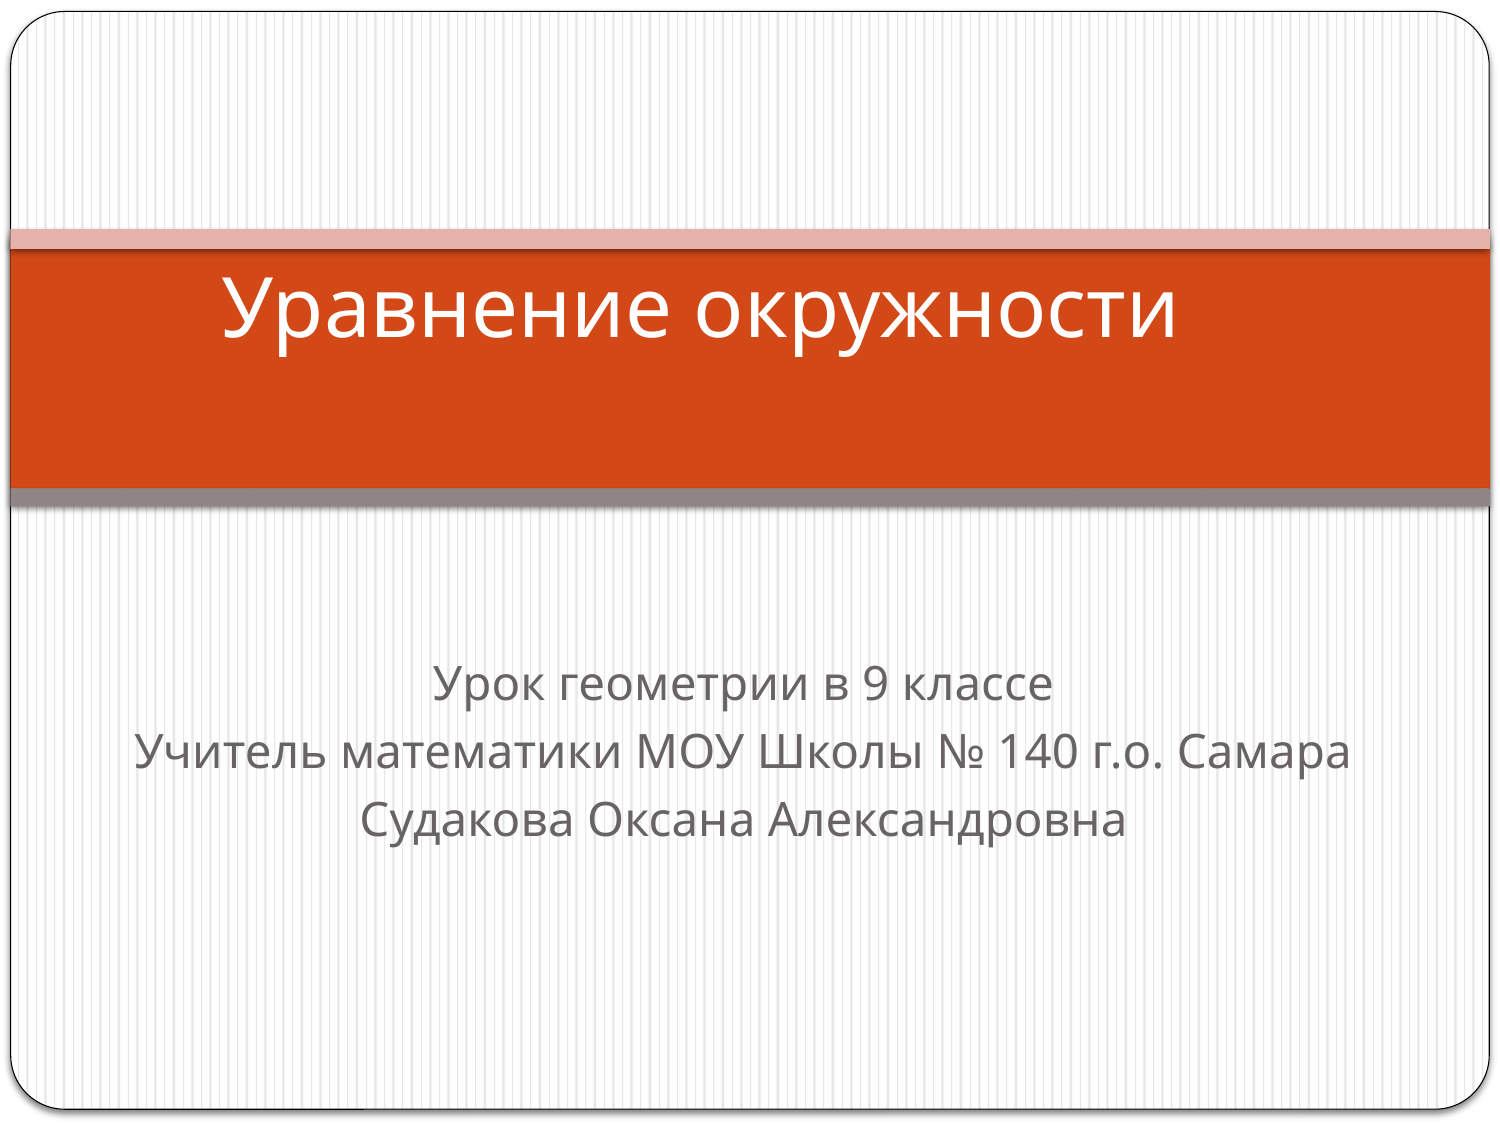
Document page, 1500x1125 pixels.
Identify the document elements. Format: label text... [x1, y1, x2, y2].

title Уравнение окружности [112, 160, 1290, 455]
subtitle Урок геометрии в 9 классе Учитель математики МОУ Школы № 140 г.о. Самара Судакова Оксана Александровна [100, 645, 1388, 882]
